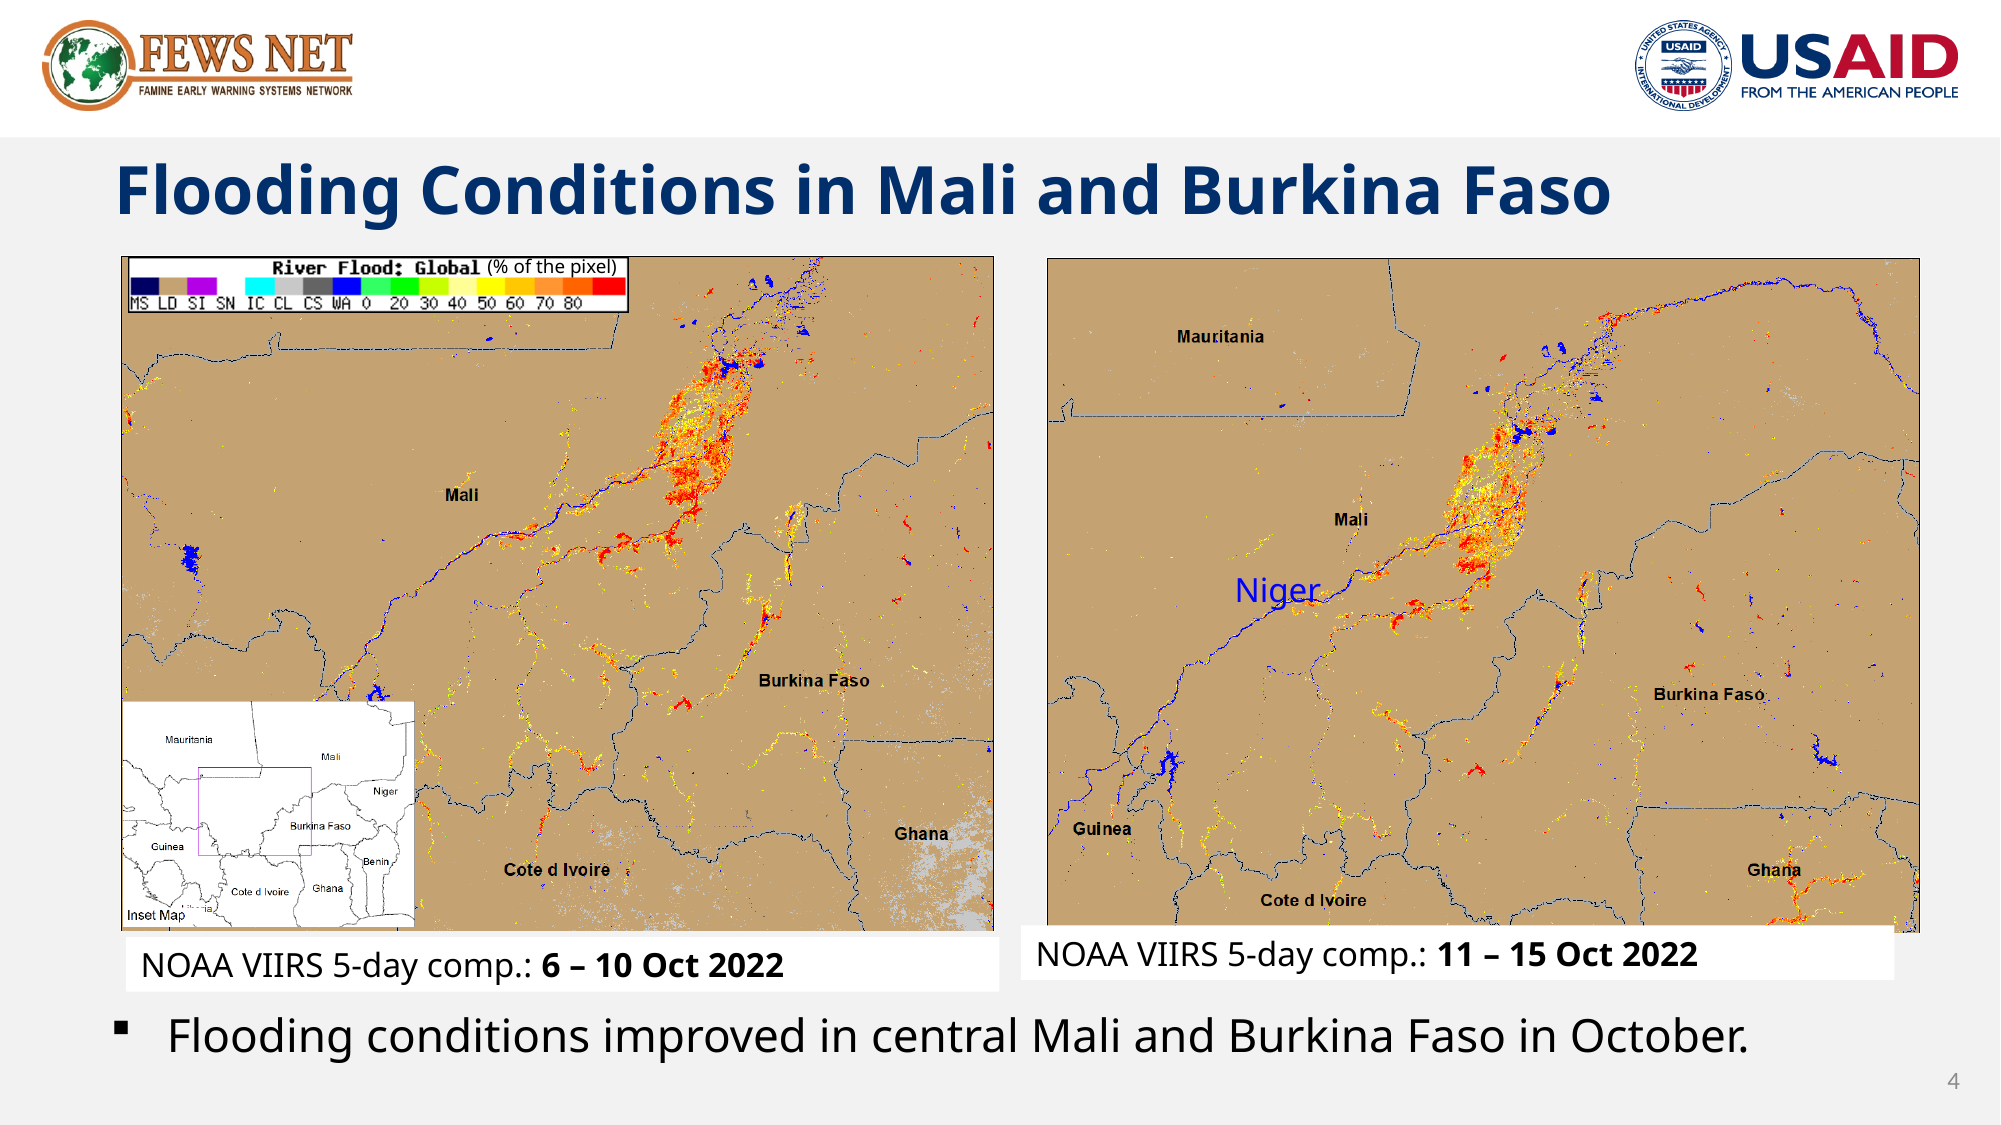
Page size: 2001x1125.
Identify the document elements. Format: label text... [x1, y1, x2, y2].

picture [120, 255, 995, 931]
title Flooding Conditions in Mali and Burkina Faso [99, 127, 1900, 248]
picture [42, 20, 353, 111]
picture [1046, 257, 1921, 933]
text_box Flooding conditions improved in central Mali and Burkina Faso in October. [95, 998, 1967, 1069]
text_box NOAA VIIRS 5-day comp.: 6 – 10 Oct 2022 [125, 937, 1000, 992]
text_box NOAA VIIRS 5-day comp.: 11 – 15 Oct 2022 [1020, 925, 1895, 981]
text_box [128, 247, 629, 313]
picture [1635, 20, 1958, 111]
